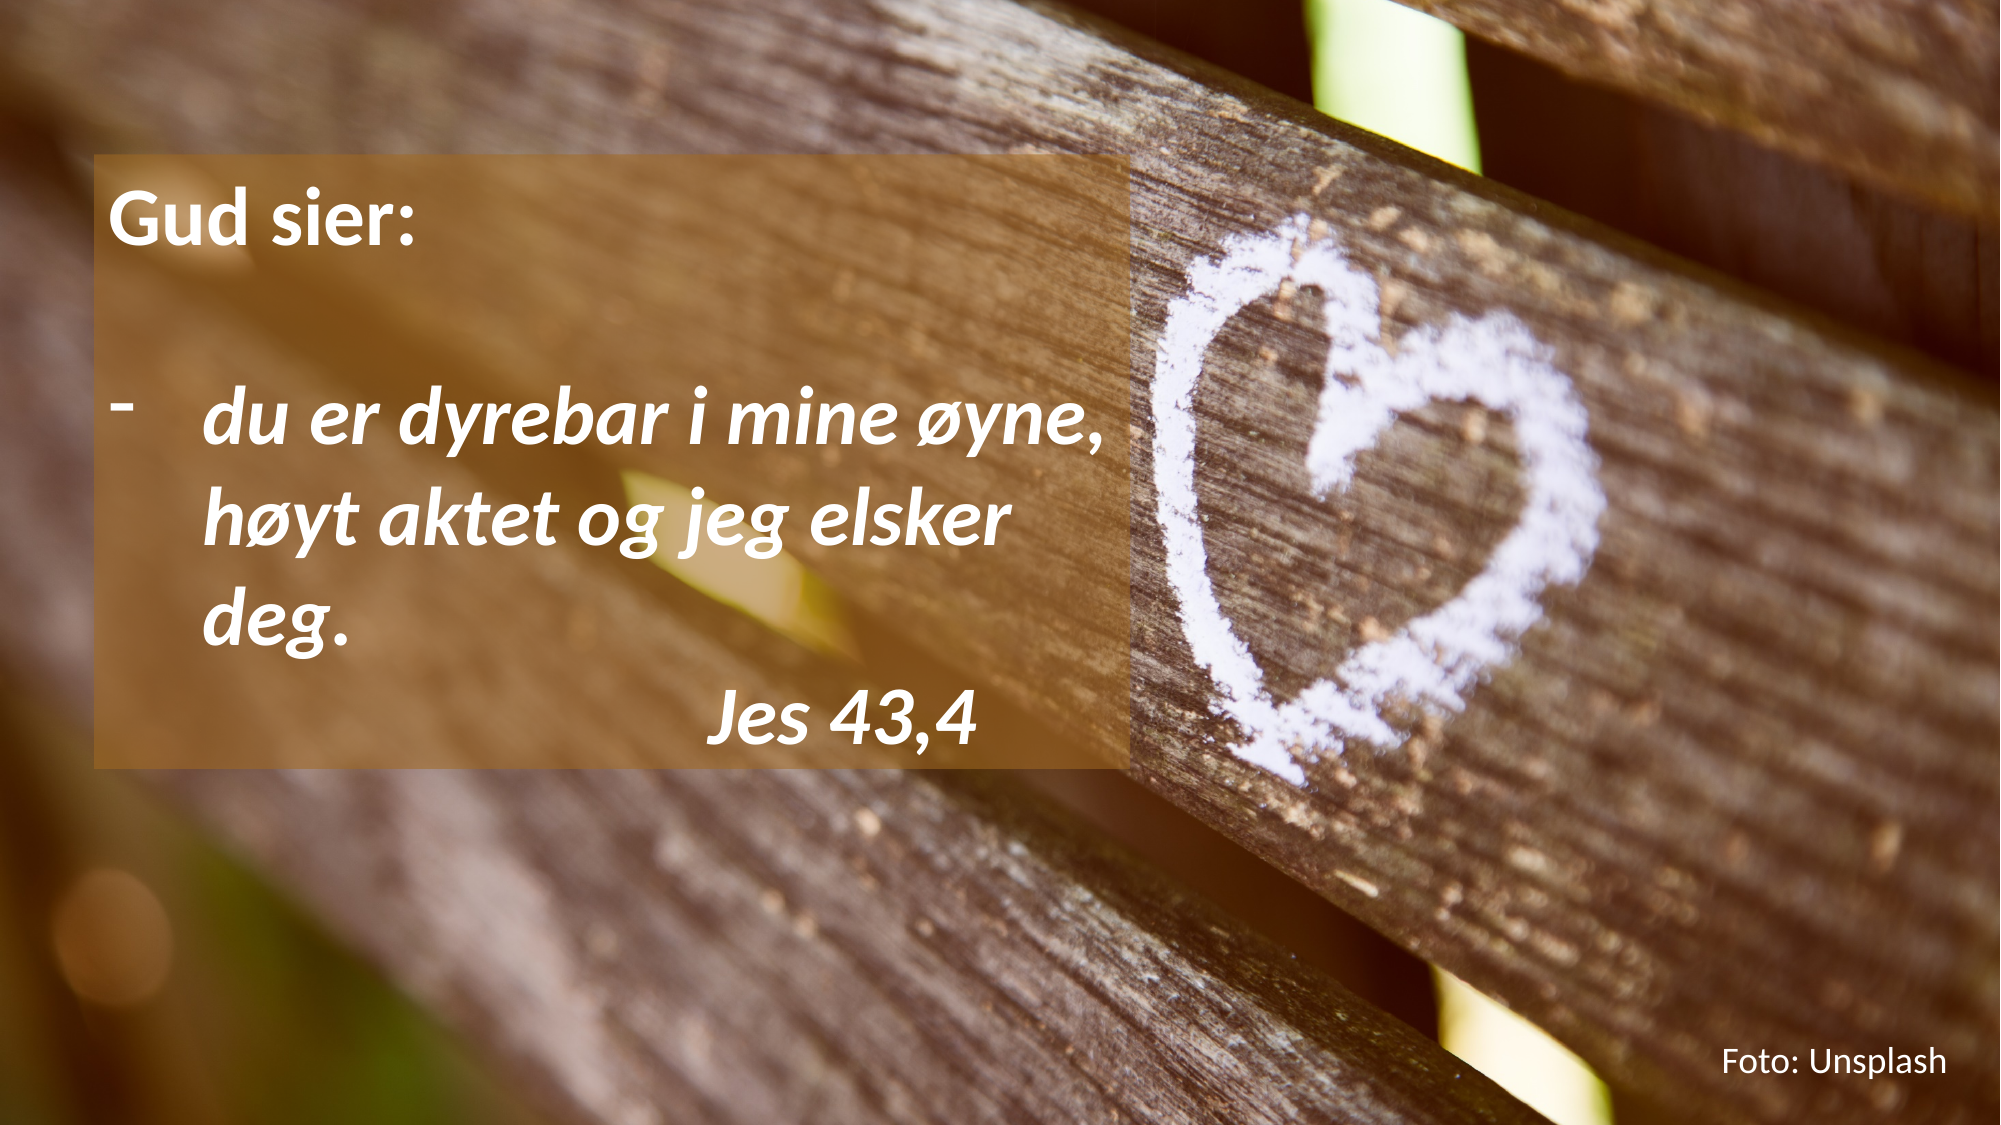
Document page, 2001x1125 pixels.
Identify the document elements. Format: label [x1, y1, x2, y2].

list [0, 0, 2000, 1125]
